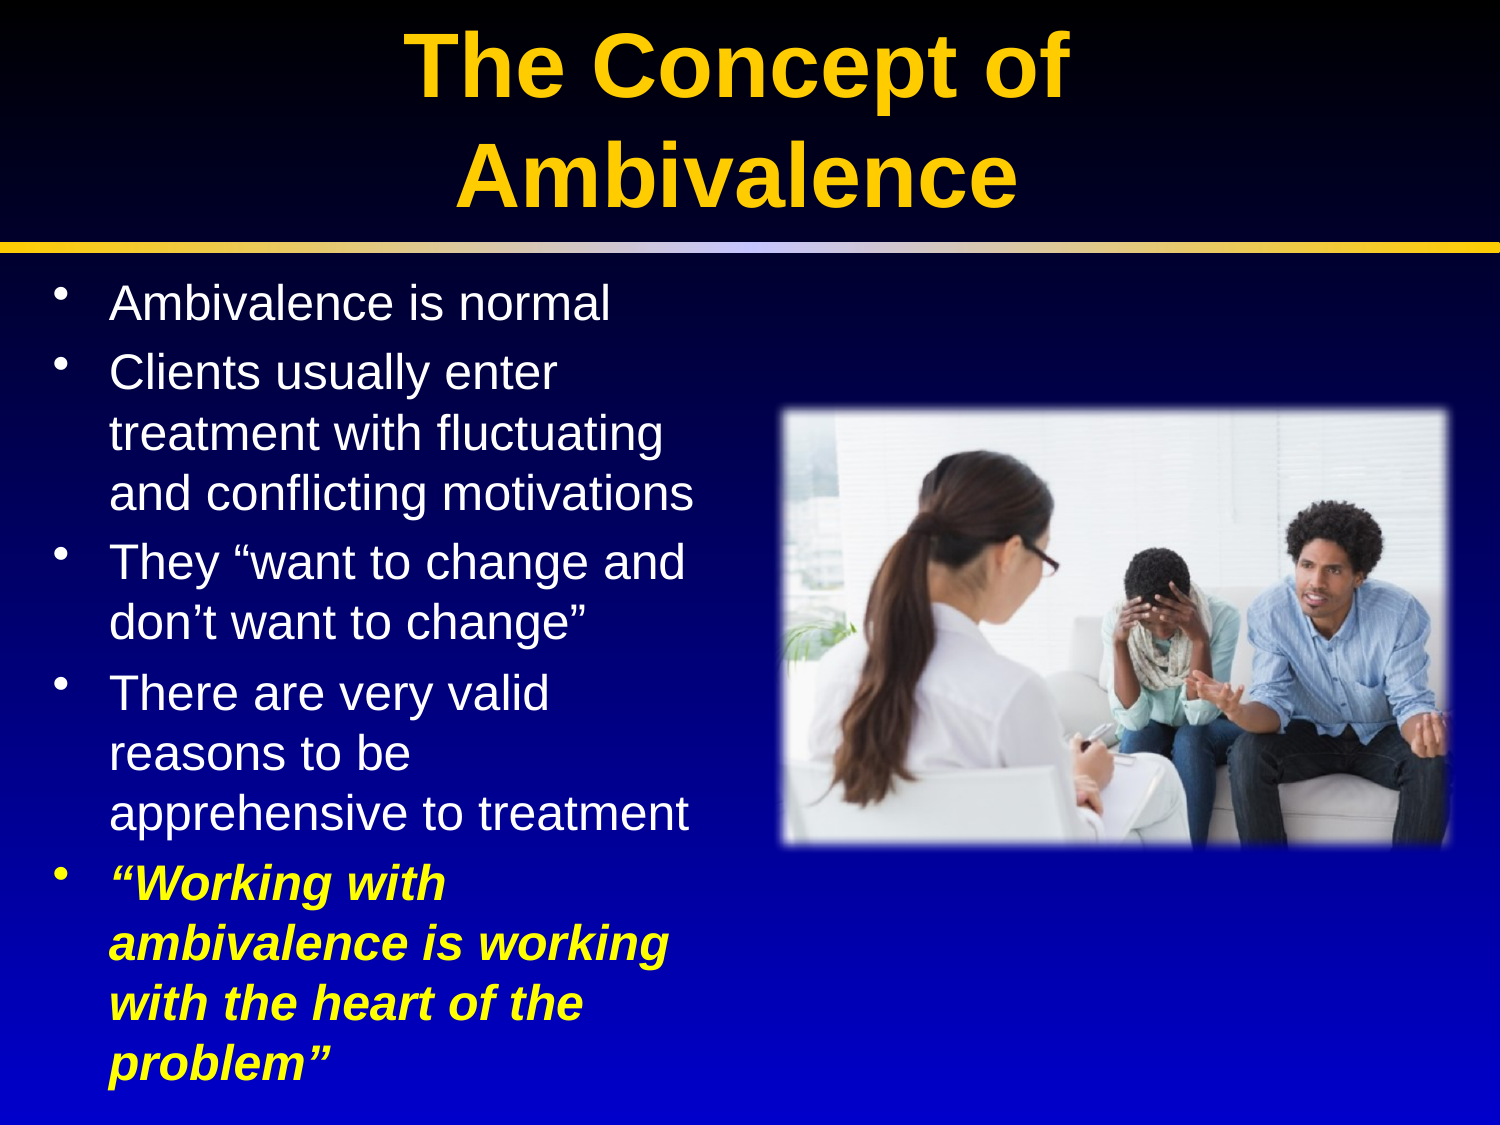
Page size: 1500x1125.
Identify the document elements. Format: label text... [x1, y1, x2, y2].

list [771, 399, 1457, 856]
list Ambivalence is normal Clients usually enter treatment with fluctuating and conflicting motivations They “want to change and don’t want to change” There are very valid reasons to be apprehensive to treatment “Working with ambivalence is working with the heart of the problem” [37, 262, 738, 1075]
title The Concept of Ambivalence [37, 0, 1463, 233]
